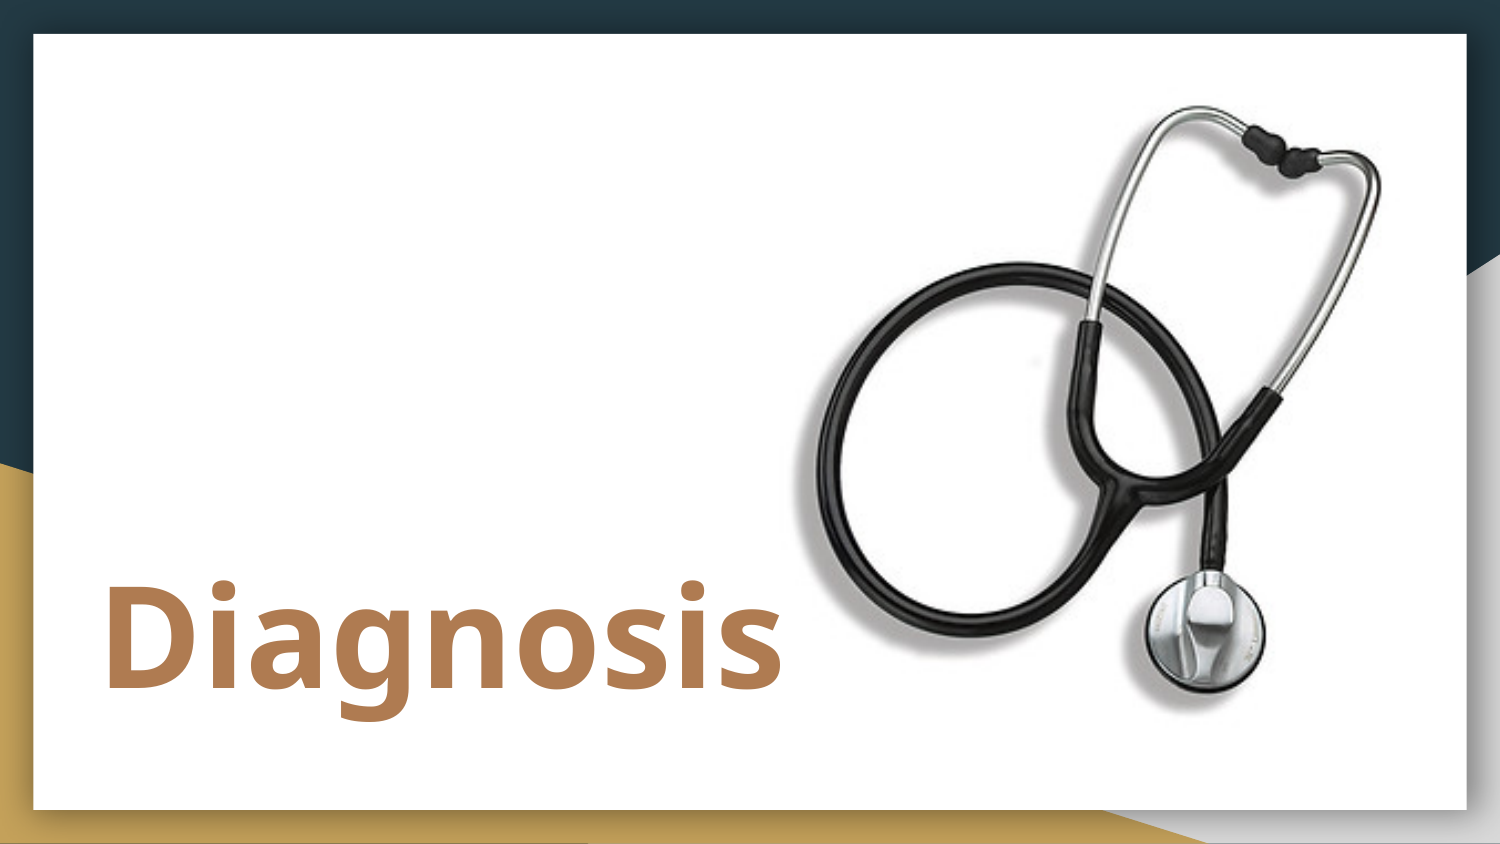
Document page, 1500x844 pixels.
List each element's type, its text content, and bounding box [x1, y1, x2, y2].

picture [761, 71, 1427, 736]
text_box Diagnosis [82, 516, 1432, 748]
